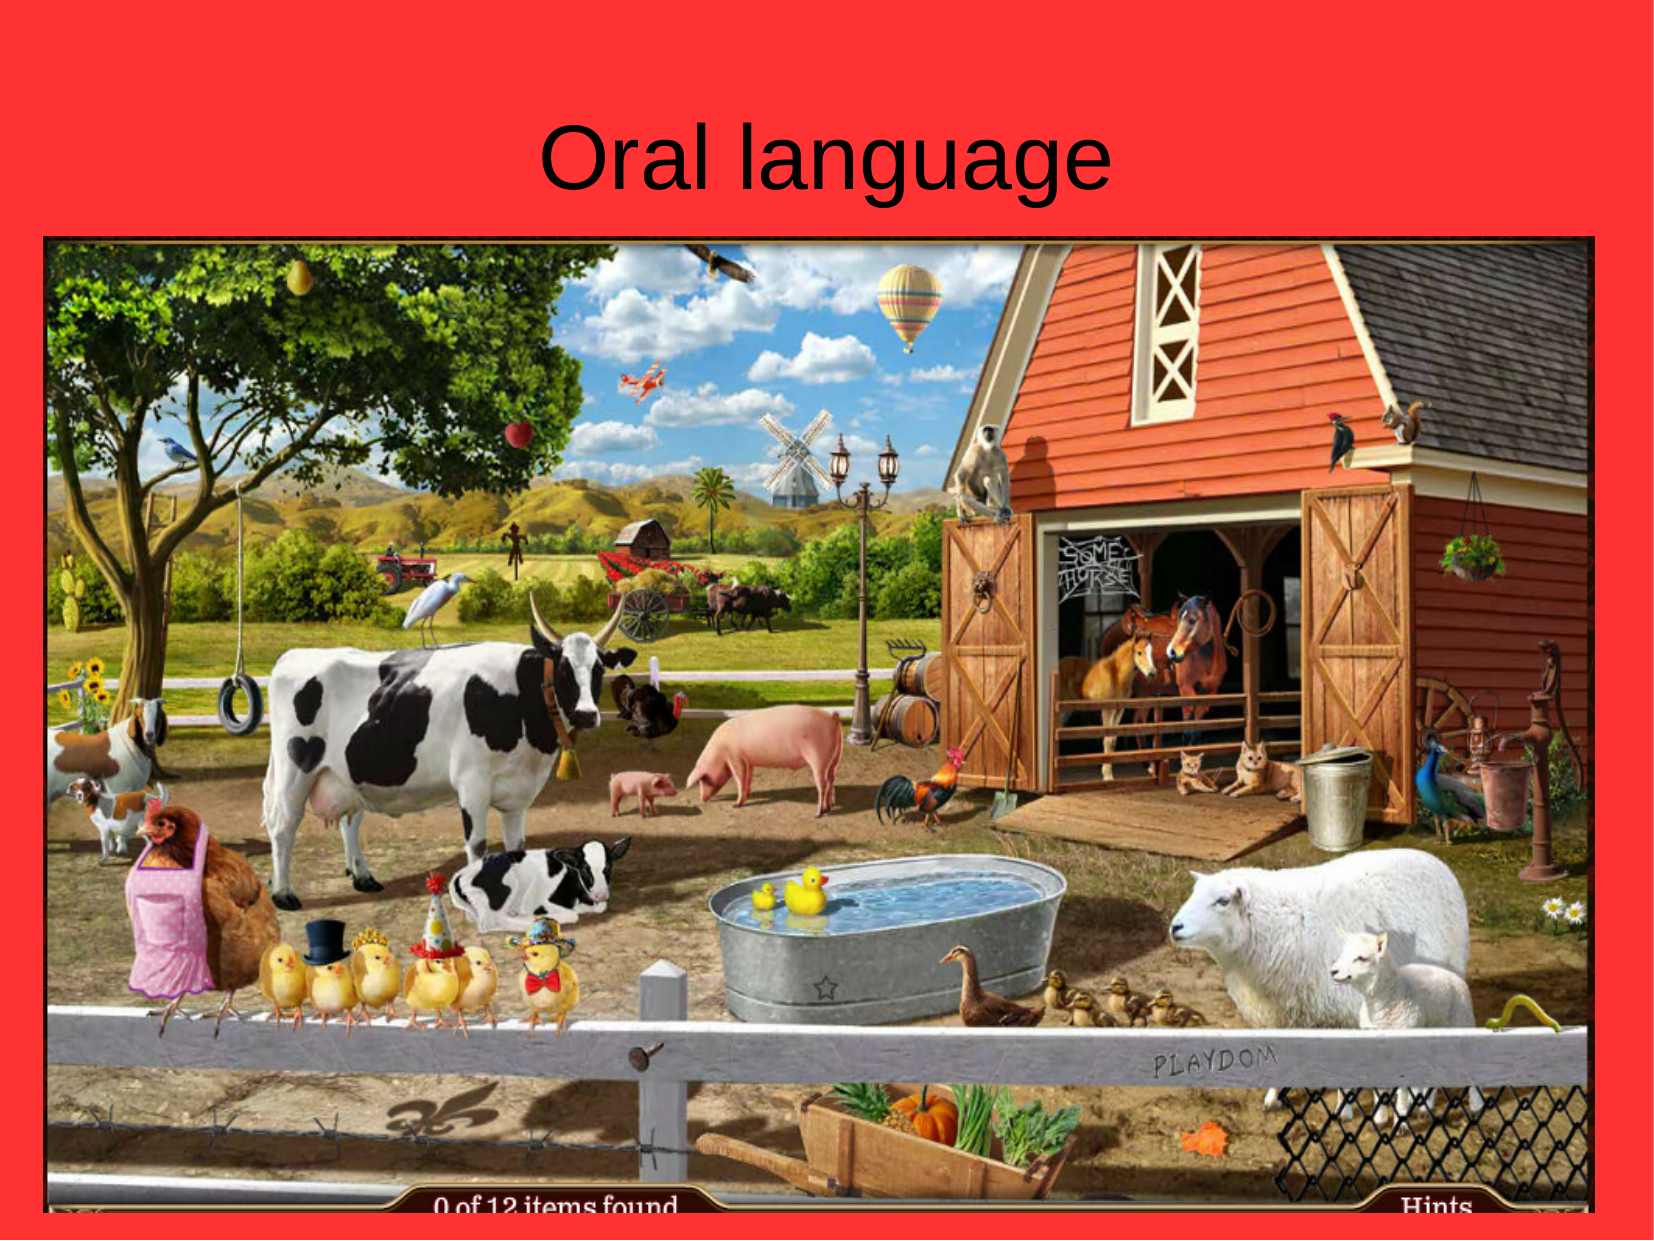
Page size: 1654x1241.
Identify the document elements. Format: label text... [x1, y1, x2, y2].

picture [42, 235, 1595, 1213]
title Oral language [82, 49, 1571, 234]
